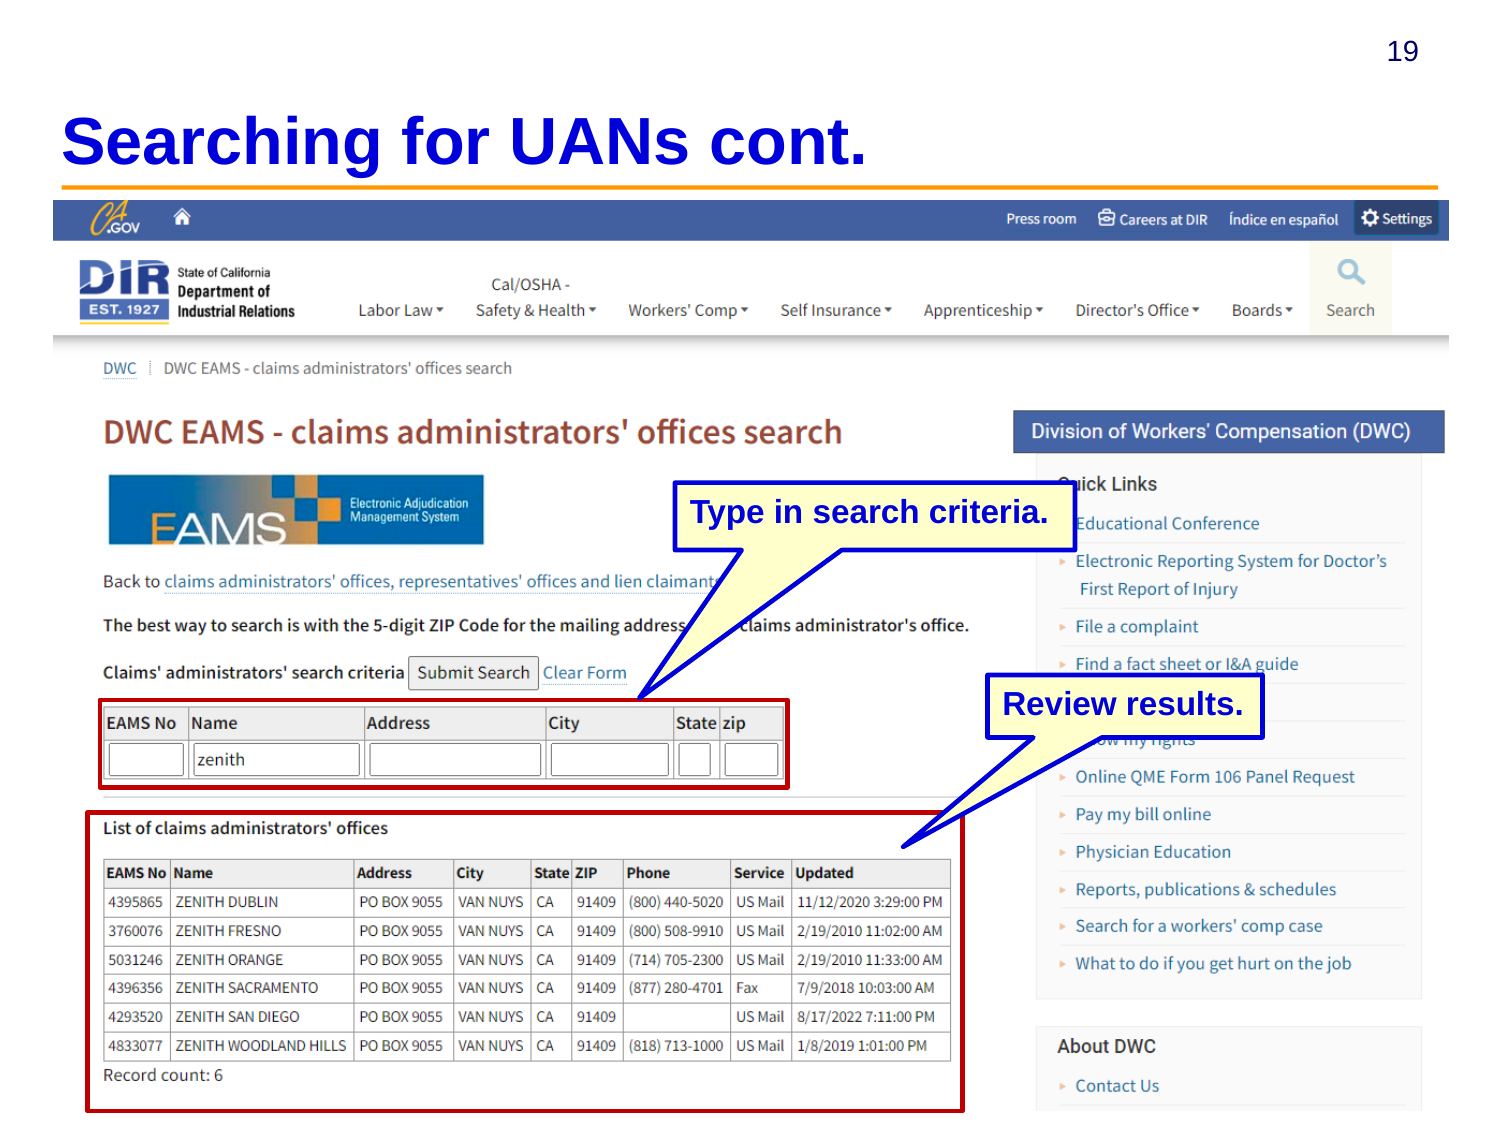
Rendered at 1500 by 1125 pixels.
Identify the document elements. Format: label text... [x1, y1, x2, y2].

picture [53, 200, 1449, 1112]
title Searching for UANs cont. [53, 99, 1449, 187]
